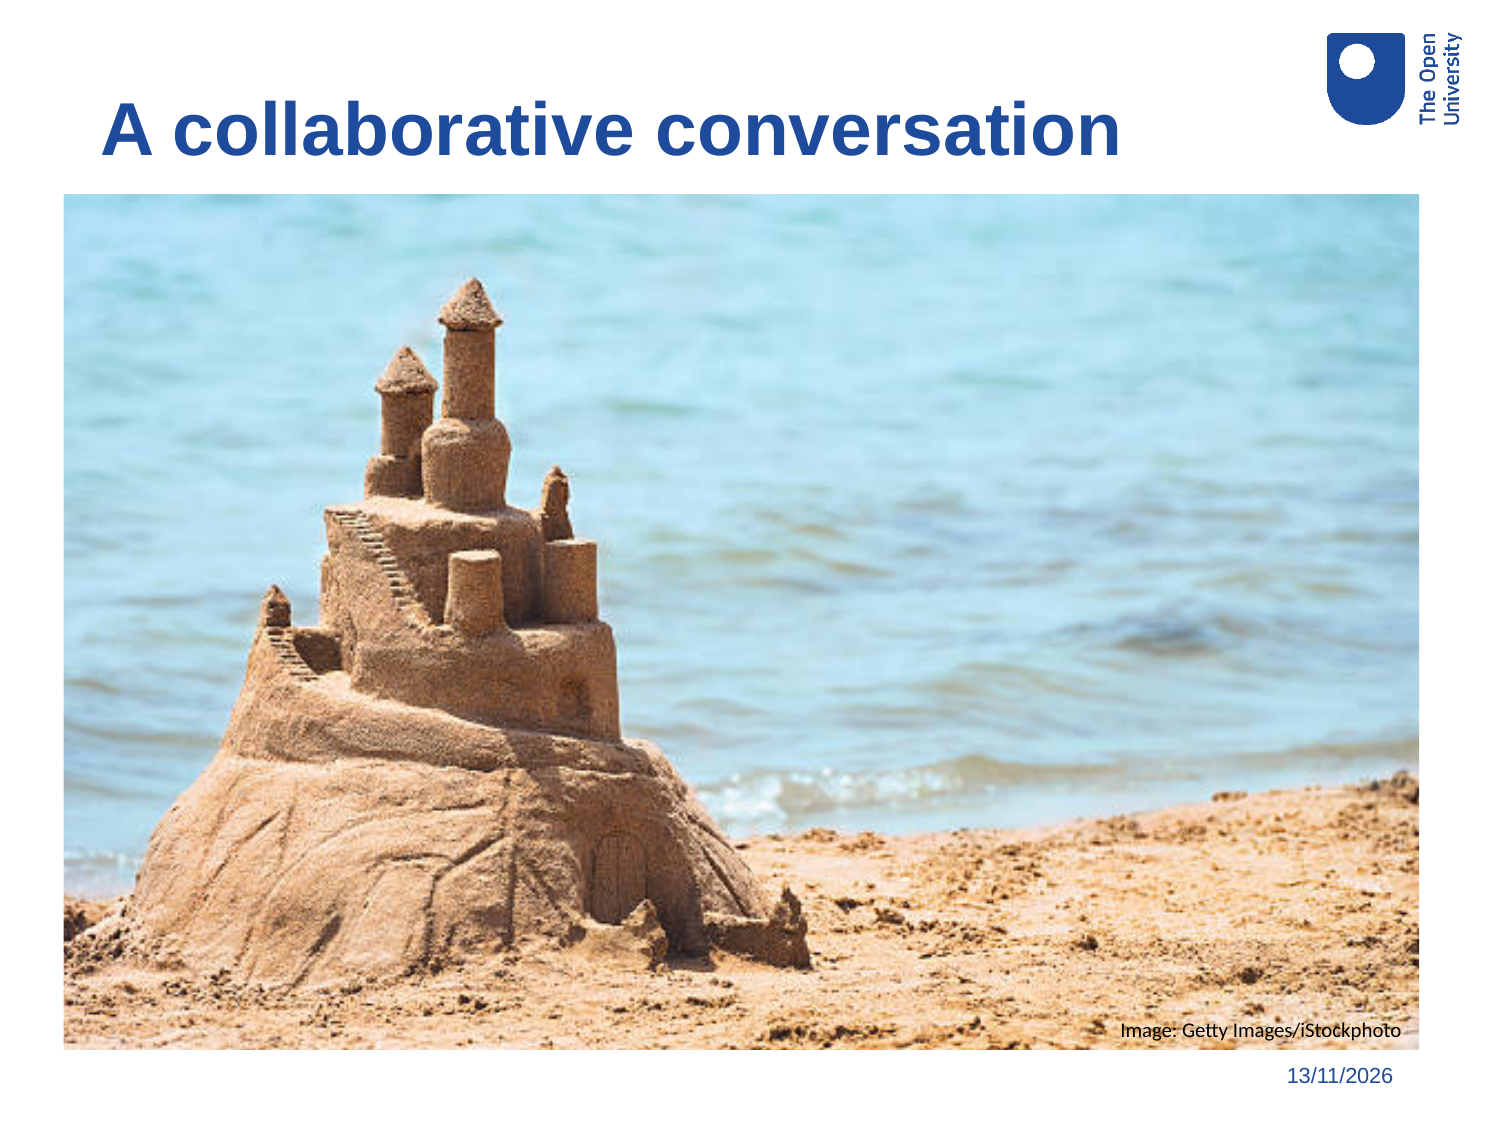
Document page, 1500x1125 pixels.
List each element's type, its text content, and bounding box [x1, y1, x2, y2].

picture [1327, 32, 1462, 125]
picture [63, 194, 1420, 1050]
list A collaborative conversation [94, 88, 1284, 194]
